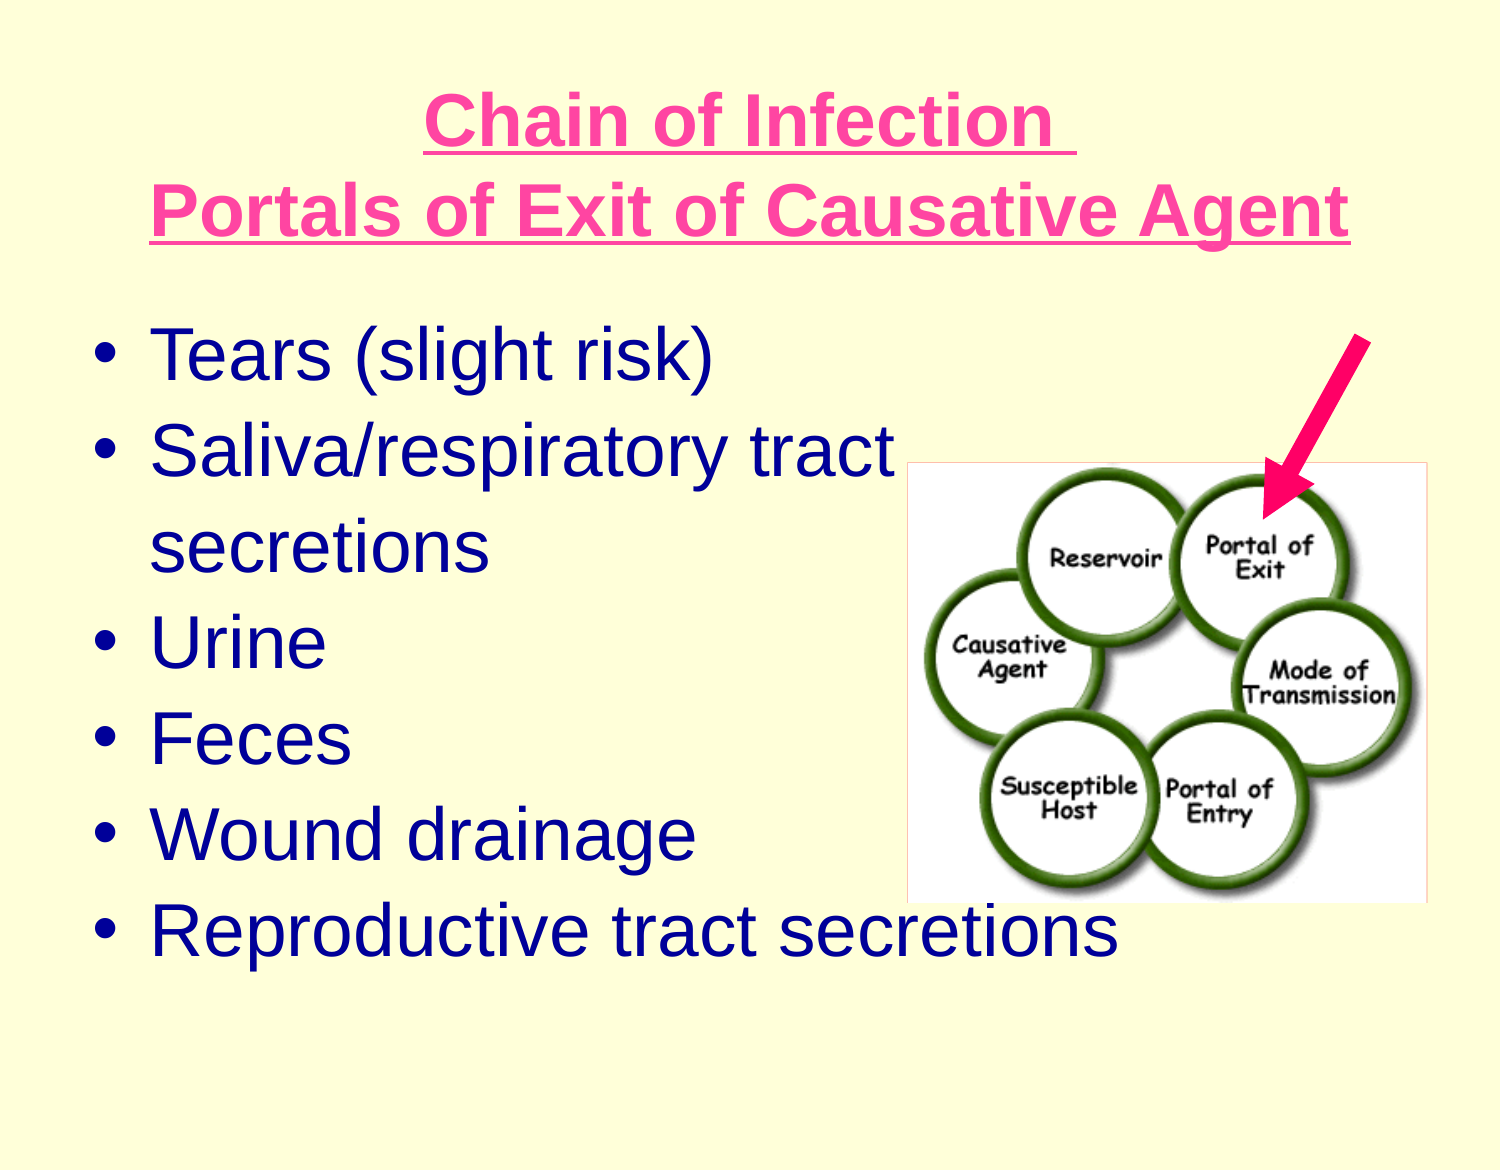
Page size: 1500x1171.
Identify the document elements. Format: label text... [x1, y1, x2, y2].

picture [906, 445, 1429, 904]
title Chain of Infection Portals of Exit of Causative Agent [75, 51, 1425, 272]
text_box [1212, 403, 1414, 455]
list Tears (slight risk) Saliva/respiratory tract secretions Urine Feces Wound drainage Reproductive tract secretions [77, 308, 1428, 920]
